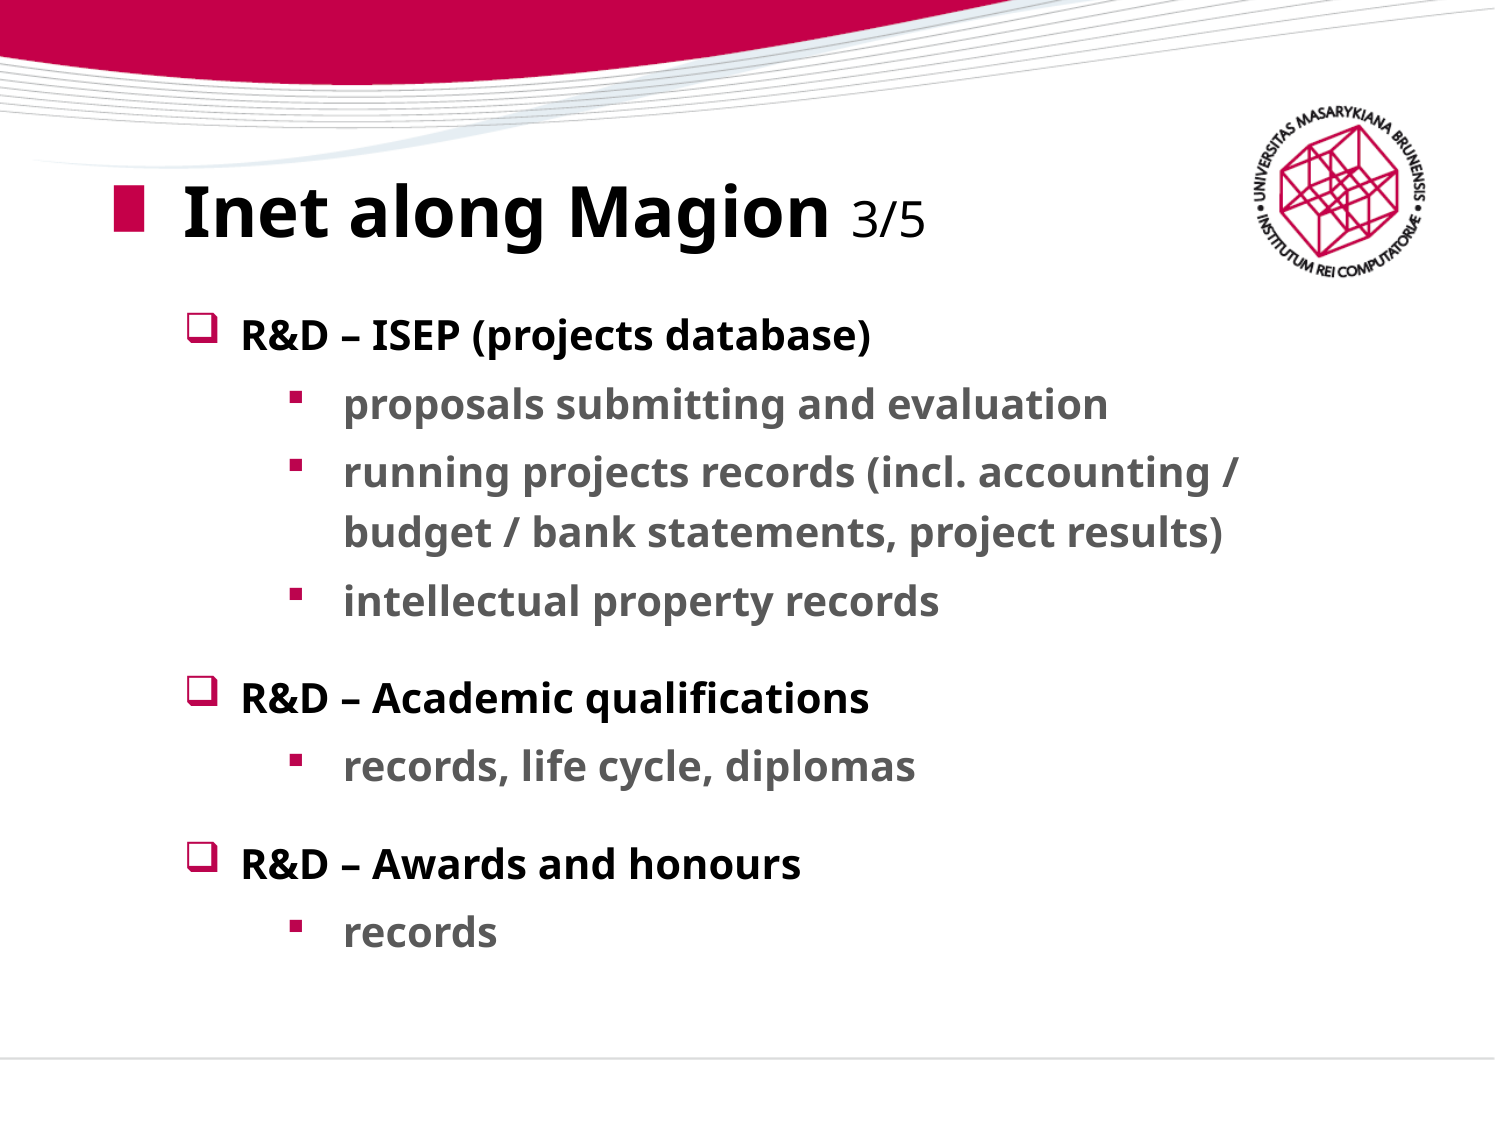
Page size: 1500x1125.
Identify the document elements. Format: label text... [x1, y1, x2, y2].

picture [0, 0, 1497, 1118]
title Inet along Magion 3/5 [168, 154, 1206, 264]
list R&D – ISEP (projects database) proposals submitting and evaluation running projects records (incl. accounting / budget / bank statements, project results) intellectual property records R&D – Academic qualifications records, life cycle, diplomas R&D – Awards and honours records [168, 291, 1291, 1043]
